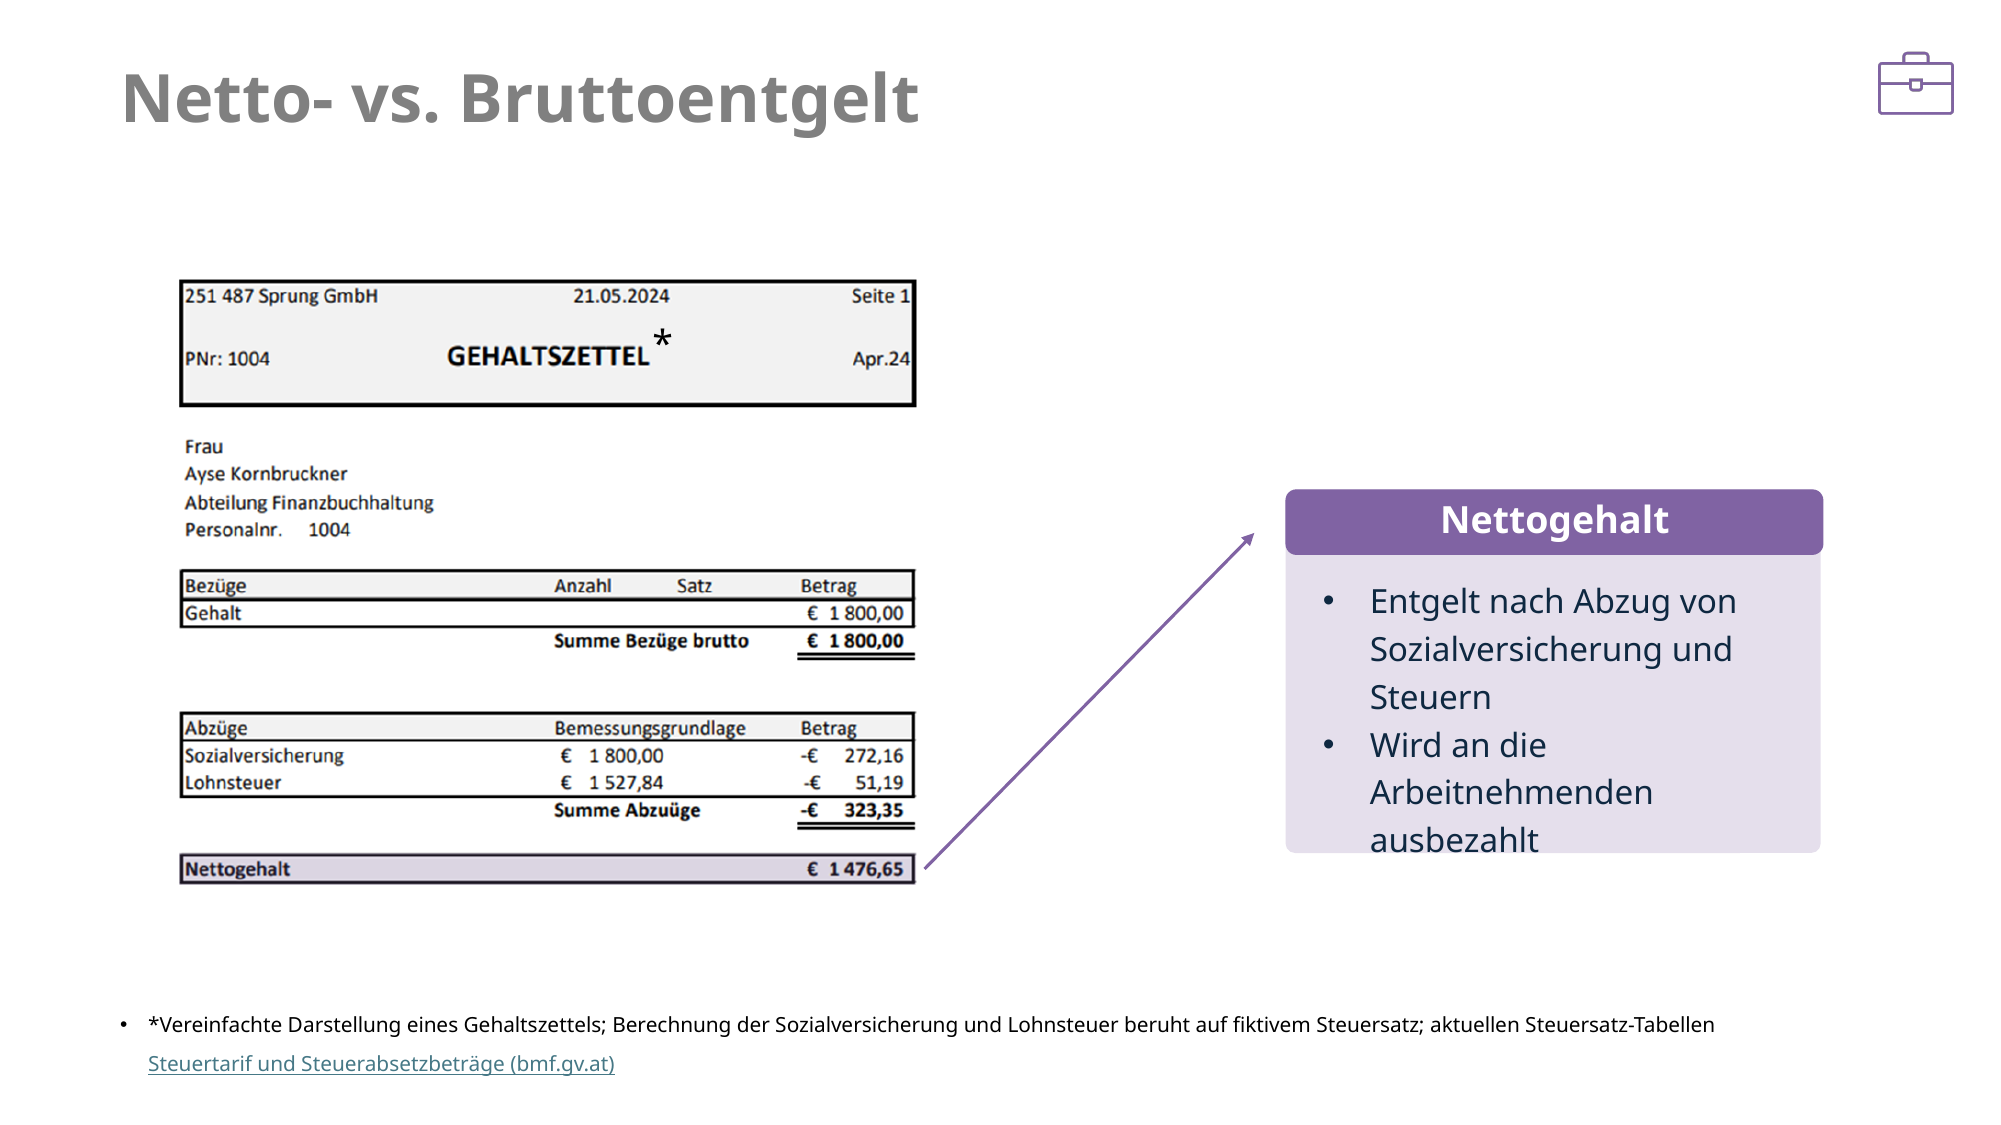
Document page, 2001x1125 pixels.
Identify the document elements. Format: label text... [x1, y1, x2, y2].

picture [1869, 39, 1959, 130]
text_box [1283, 487, 1826, 557]
text_box Entgelt nach Abzug von Sozialversicherung und Steuern Wird an die Arbeitnehmenden ausbezahlt [1308, 564, 1812, 867]
picture [122, 200, 1001, 972]
text_box *Vereinfachte Darstellung eines Gehaltszettels; Berechnung der Sozialversicherung und Lohnsteuer beruht auf fiktivem Steuersatz; aktuellen Steuersatz-Tabellen Steuertarif und Steuerabsetzbeträge (bmf.gv.at) [105, 991, 1977, 1087]
text_box [1283, 545, 1823, 855]
text_box Nettogehalt [1348, 494, 1772, 550]
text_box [924, 532, 1255, 870]
text_box Netto- vs. Bruttoentgelt [105, 57, 1895, 163]
